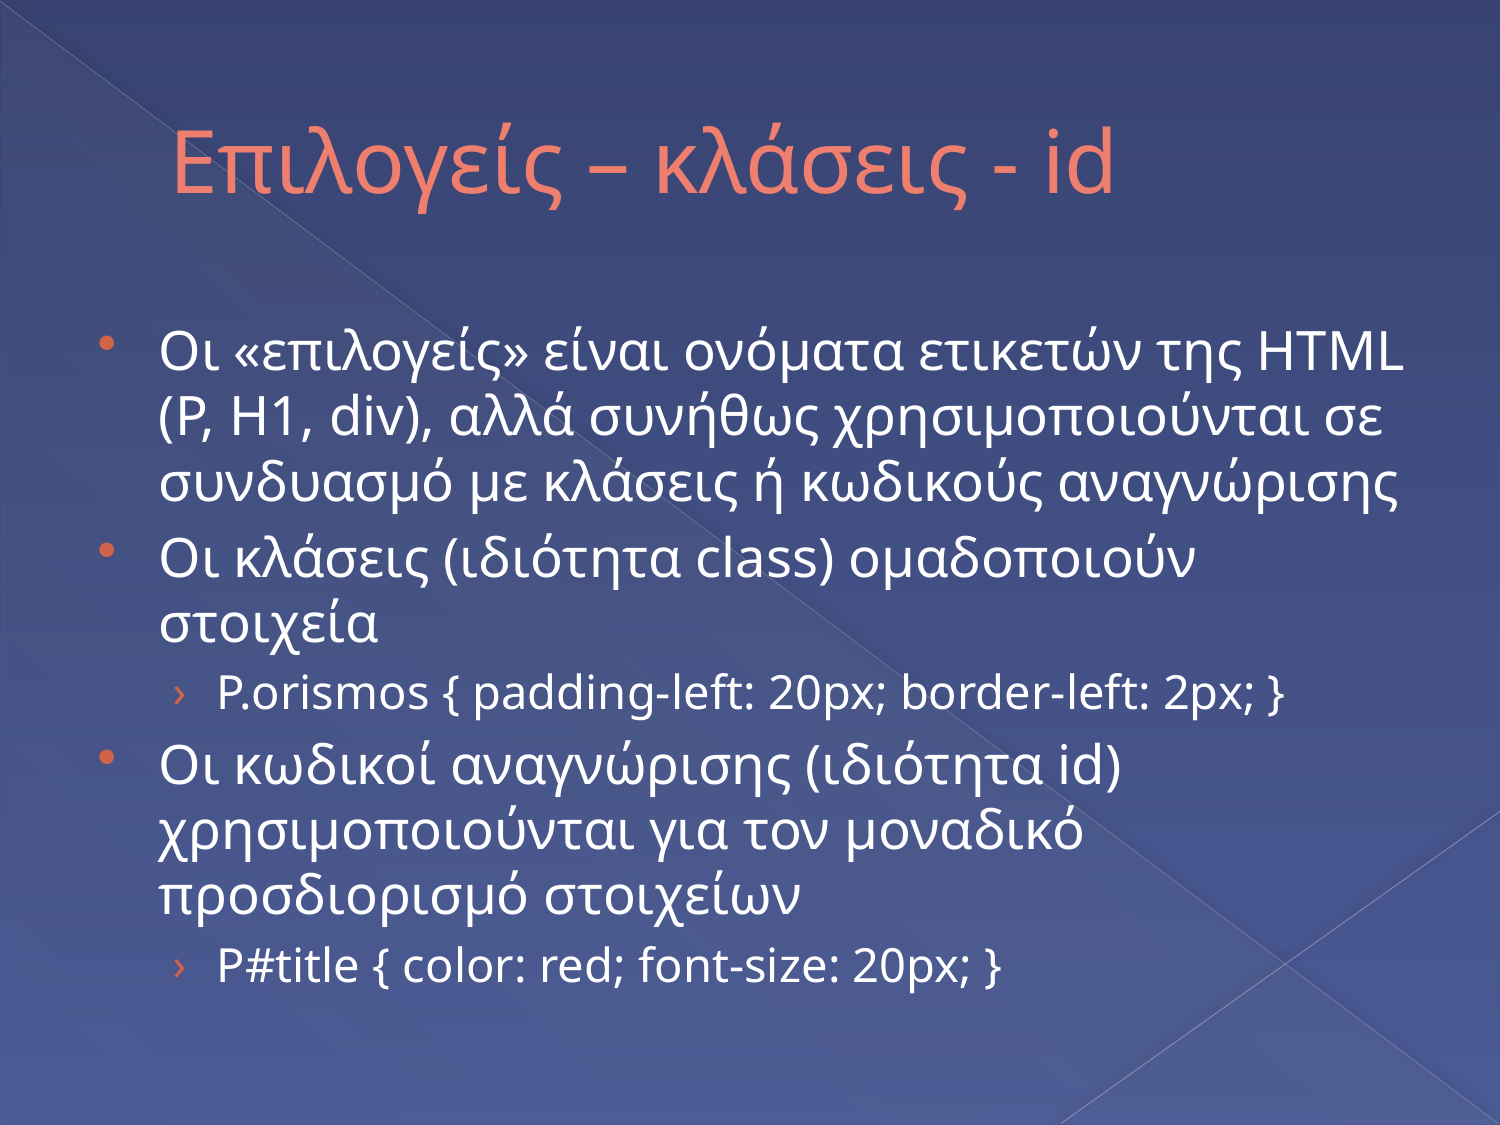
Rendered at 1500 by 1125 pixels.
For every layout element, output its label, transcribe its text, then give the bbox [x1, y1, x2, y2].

list Οι «επιλογείς» είναι ονόματα ετικετών της HTML (P, H1, div), αλλά συνήθως χρησιμοποιούνται σε συνδυασμό με κλάσεις ή κωδικούς αναγνώρισης Oι κλάσεις (ιδιότητα class) ομαδοποιούν στοιχεία P.orismos { padding-left: 20px; border-left: 2px; } Oι κωδικοί αναγνώρισης (ιδιότητα id) χρησιμοποιούνται για τον μοναδικό προσδιορισμό στοιχείων P#title { color: red; font-size: 20px; } [75, 308, 1425, 1059]
title Επιλογείς – κλάσεις - id [75, 43, 1425, 274]
